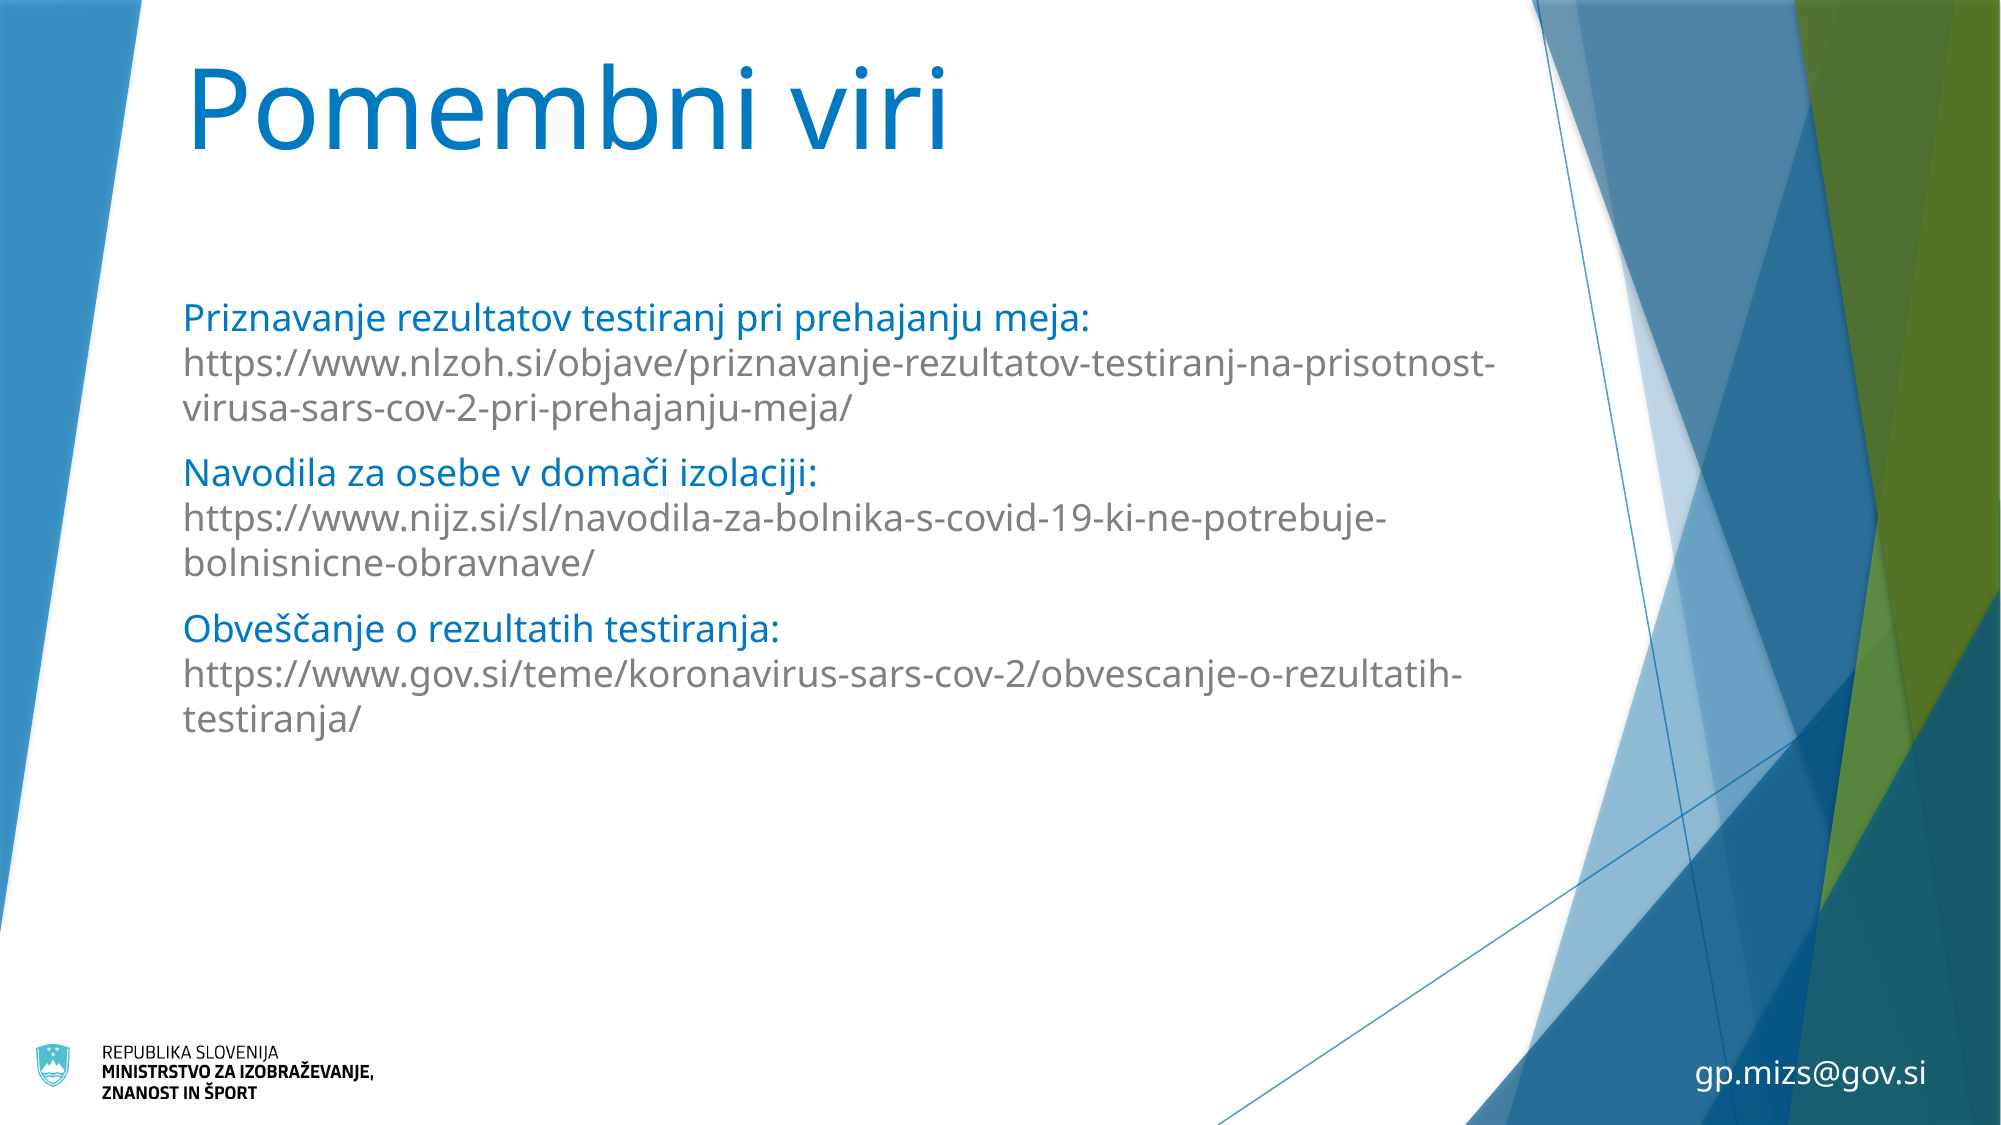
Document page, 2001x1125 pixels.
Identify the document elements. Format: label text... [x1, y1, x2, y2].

picture [36, 1043, 374, 1100]
text_box gp.mizs@gov.si [1679, 1044, 1966, 1099]
title Pomembni viri [169, 38, 1652, 180]
subtitle Priznavanje rezultatov testiranj pri prehajanju meja: https://www.nlzoh.si/objave/priznavanje-rezultatov-testiranj-na-prisotnost-virusa-sars-cov-2-pri-prehajanju-meja/ Navodila za osebe v domači izolaciji: https://www.nijz.si/sl/navodila-za-bolnika-s-covid-19-ki-ne-potrebuje-bolnisnicne-obravnave/ Obveščanje o rezultatih testiranja: https://www.gov.si/teme/koronavirus-sars-cov-2/obvescanje-o-rezultatih-testiranja/ [167, 285, 1553, 1045]
